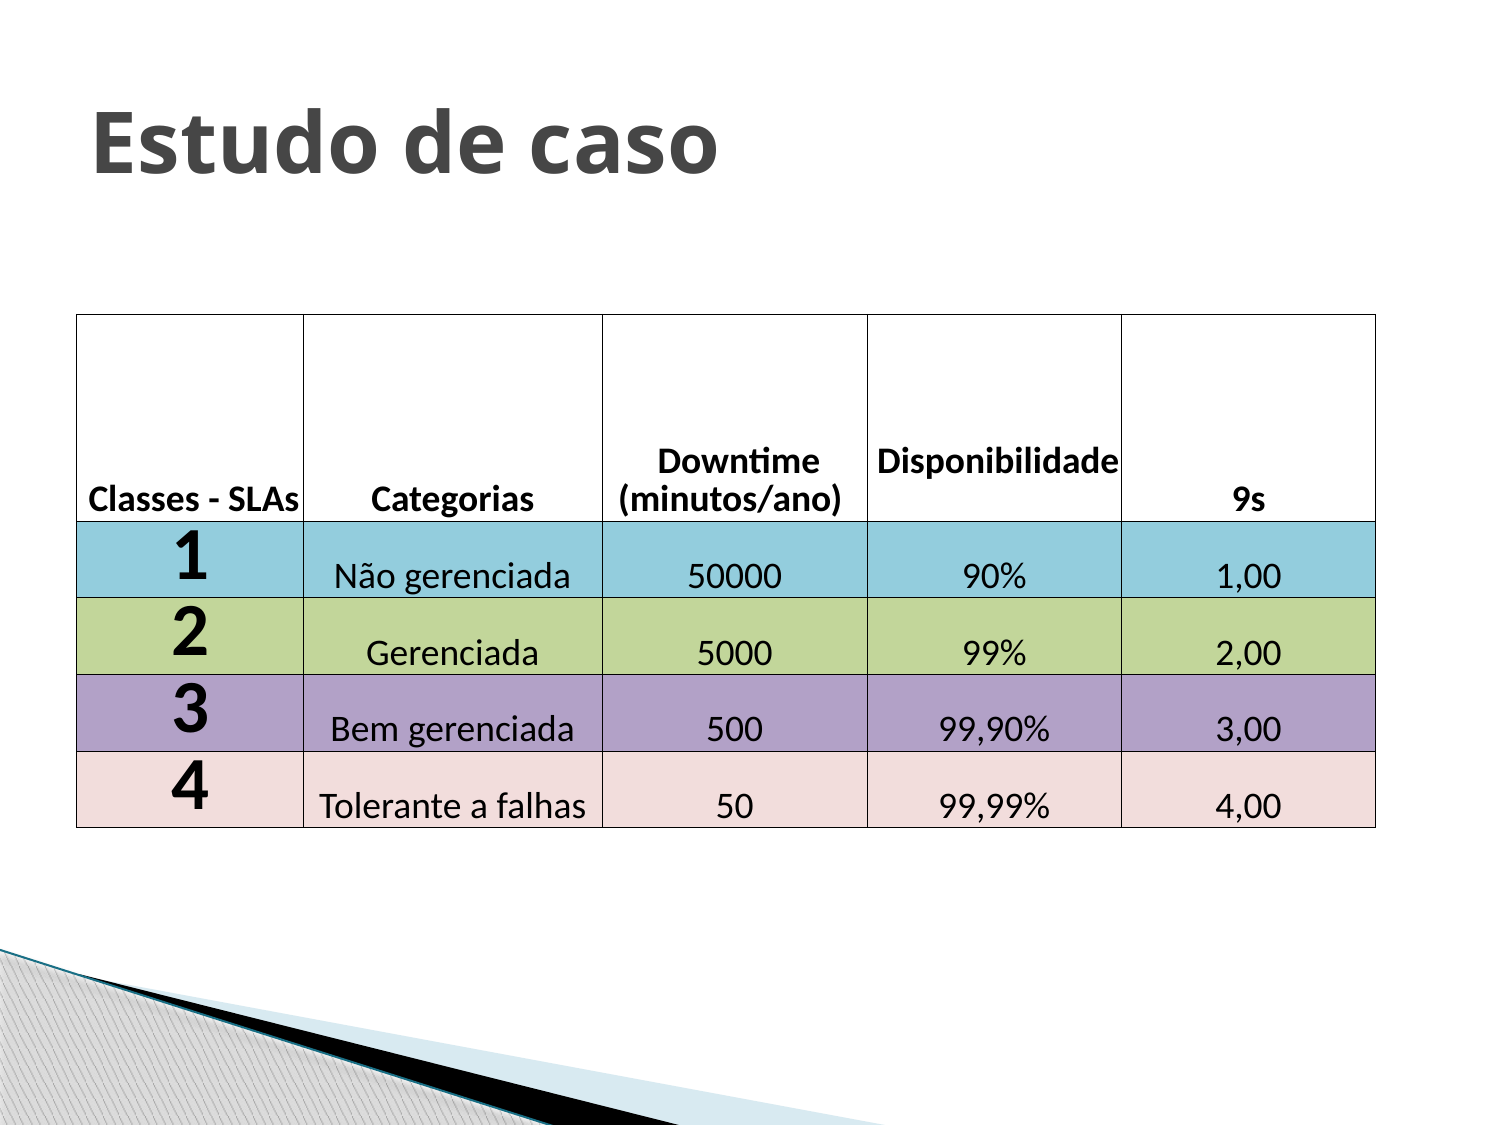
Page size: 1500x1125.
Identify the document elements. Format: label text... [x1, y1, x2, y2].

table_cell 3 [77, 675, 303, 751]
table_cell Gerenciada [304, 598, 602, 674]
table_cell 3,00 [1122, 675, 1375, 751]
table_cell 99% [868, 598, 1121, 674]
table_cell 2 [77, 598, 303, 674]
table_cell Não gerenciada [304, 522, 602, 597]
table_cell Bem gerenciada [304, 675, 602, 751]
table_cell 50000 [603, 522, 867, 597]
table_cell 500 [603, 675, 867, 751]
table_cell 99,99% [868, 752, 1121, 827]
table_cell 5000 [603, 598, 867, 674]
table_cell 4,00 [1122, 752, 1375, 827]
table_header Categorias [304, 315, 602, 521]
table_cell 1,00 [1122, 522, 1375, 597]
table_cell 4 [77, 752, 303, 827]
table_header Classes - SLAs [77, 315, 303, 521]
table_header Disponibilidade [868, 315, 1121, 521]
table_header 9s [1122, 315, 1375, 521]
title Estudo de caso [75, 45, 1425, 233]
table_cell 1 [77, 522, 303, 597]
table_cell 50 [603, 752, 867, 827]
table_cell 2,00 [1122, 598, 1375, 674]
table_cell 90% [868, 522, 1121, 597]
table_header Downtime (minutos/ano) [603, 315, 867, 521]
table_cell 99,90% [868, 675, 1121, 751]
table_cell Tolerante a falhas [304, 752, 602, 827]
